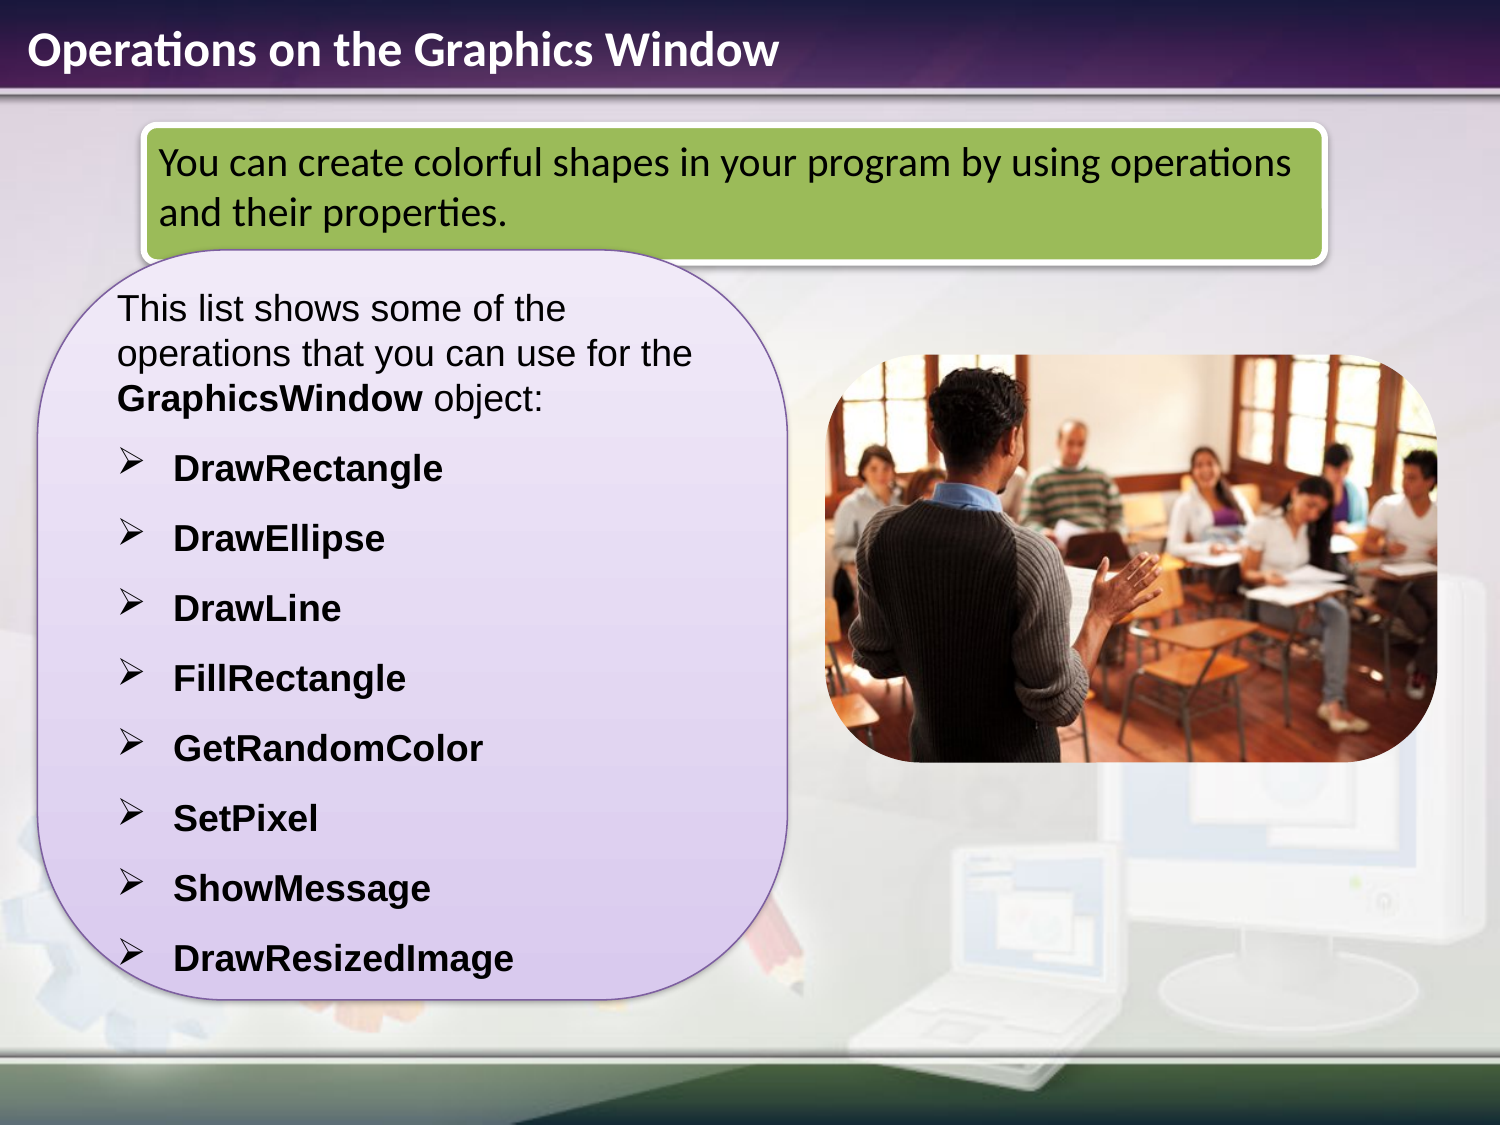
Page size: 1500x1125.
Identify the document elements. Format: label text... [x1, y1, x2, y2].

title Operations on the Graphics Window [12, 0, 1363, 93]
picture [0, 0, 1500, 1125]
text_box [37, 249, 788, 1001]
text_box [143, 124, 1357, 263]
